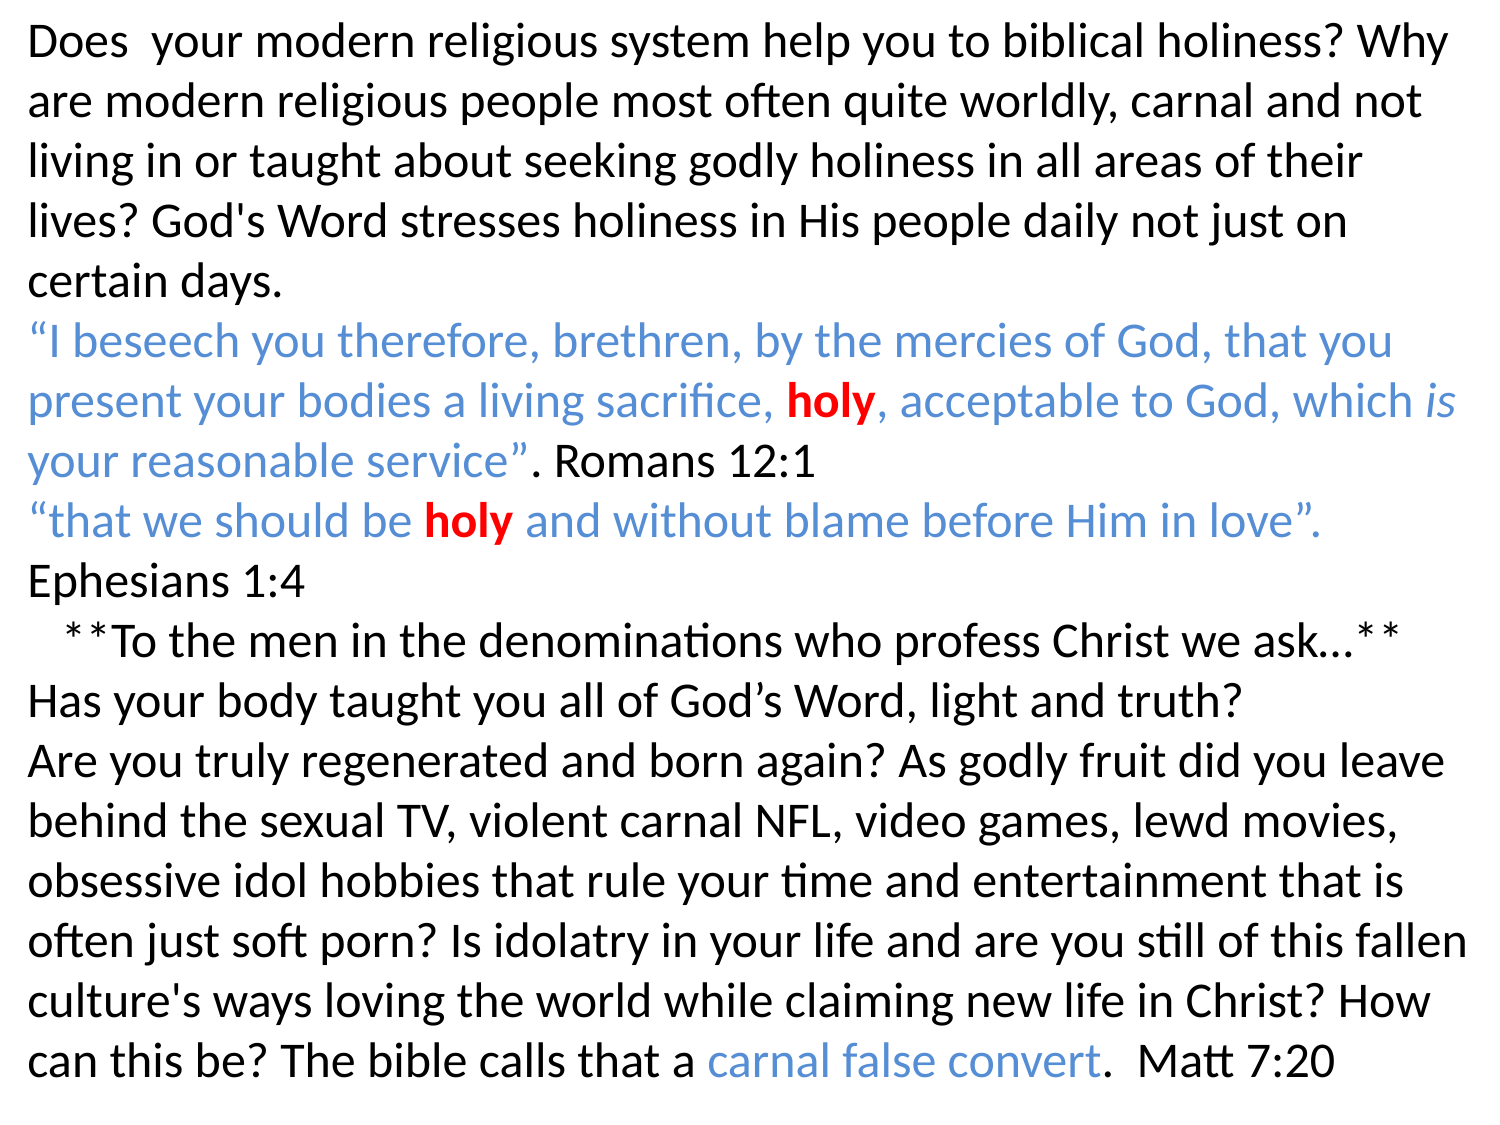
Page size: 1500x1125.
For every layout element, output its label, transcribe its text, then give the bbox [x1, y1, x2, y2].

text_box Does your modern religious system help you to biblical holiness? Why are modern religious people most often quite worldly, carnal and not living in or taught about seeking godly holiness in all areas of their lives? God's Word stresses holiness in His people daily not just on certain days. “I beseech you therefore, brethren, by the mercies of God, that you present your bodies a living sacrifice, holy, acceptable to God, which is your reasonable service”. Romans 12:1 “that we should be holy and without blame before Him in love”. Ephesians 1:4 **To the men in the denominations who profess Christ we ask…** Has your body taught you all of God’s Word, light and truth? Are you truly regenerated and born again? As godly fruit did you leave behind the sexual TV, violent carnal NFL, video games, lewd movies, obsessive idol hobbies that rule your time and entertainment that is often just soft porn? Is idolatry in your life and are you still of this fallen culture's ways loving the world while claiming new life in Christ? How can this be? The bible calls that a carnal false convert. Matt 7:20 [12, 0, 1500, 1095]
